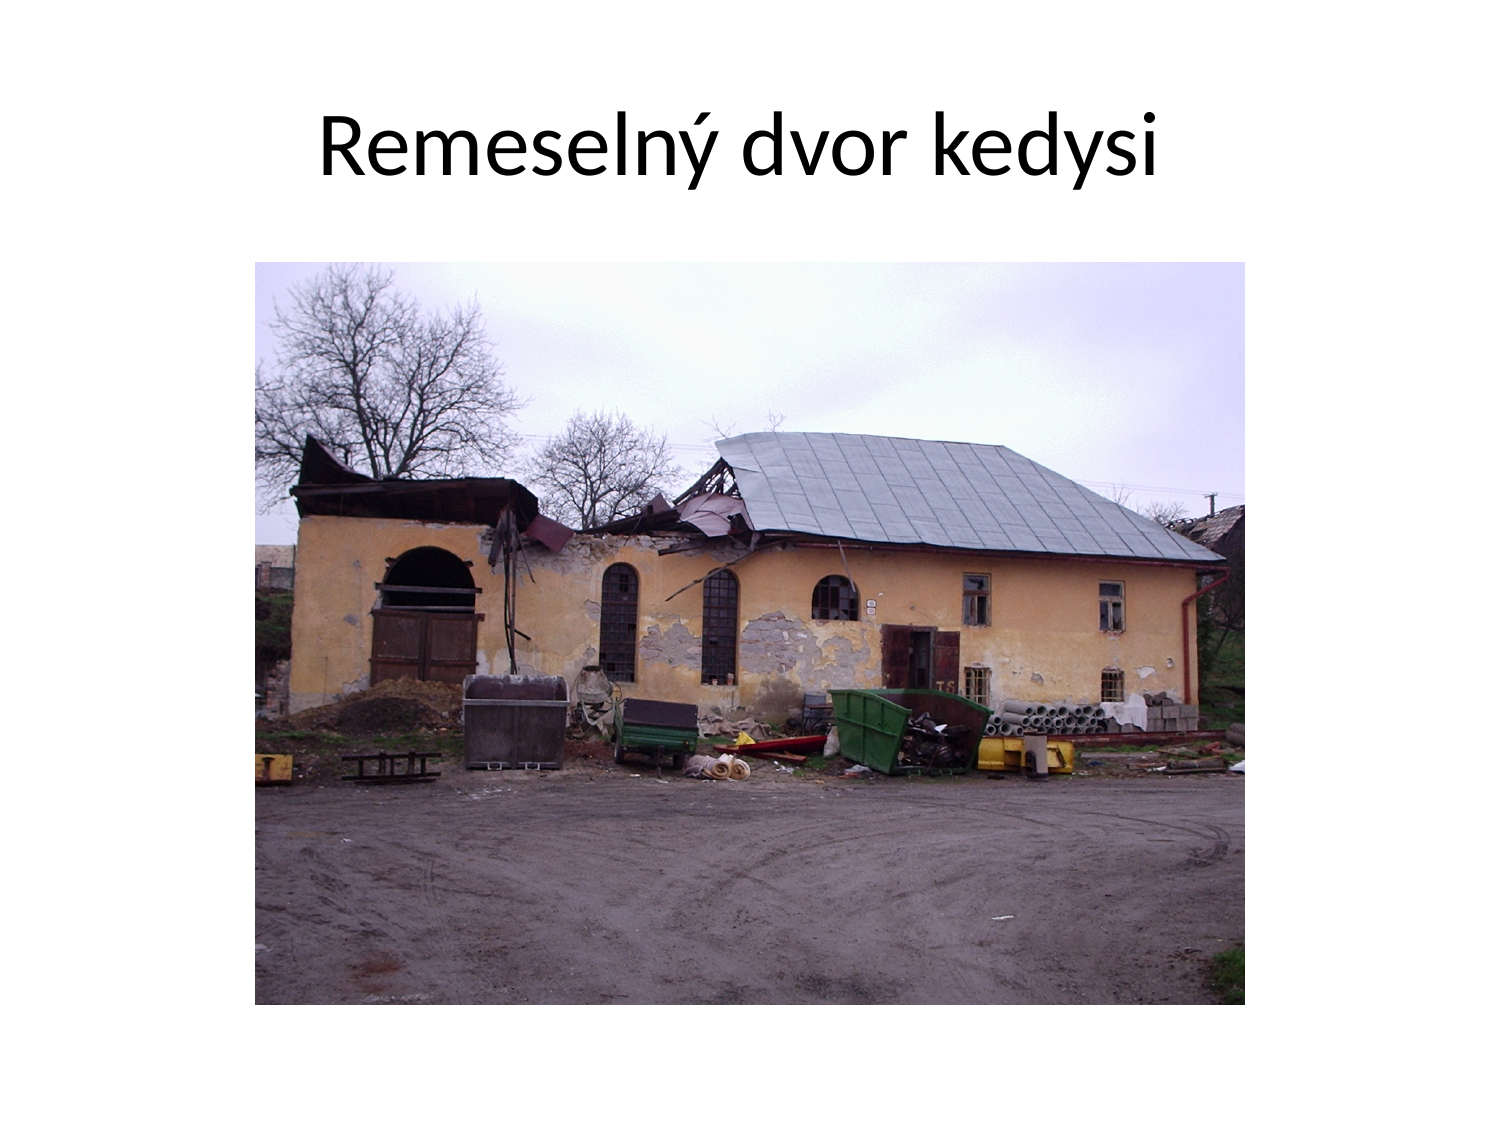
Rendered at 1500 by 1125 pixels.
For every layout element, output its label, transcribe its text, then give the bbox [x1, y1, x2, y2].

title Remeselný dvor kedysi [75, 45, 1425, 233]
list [254, 262, 1246, 1006]
